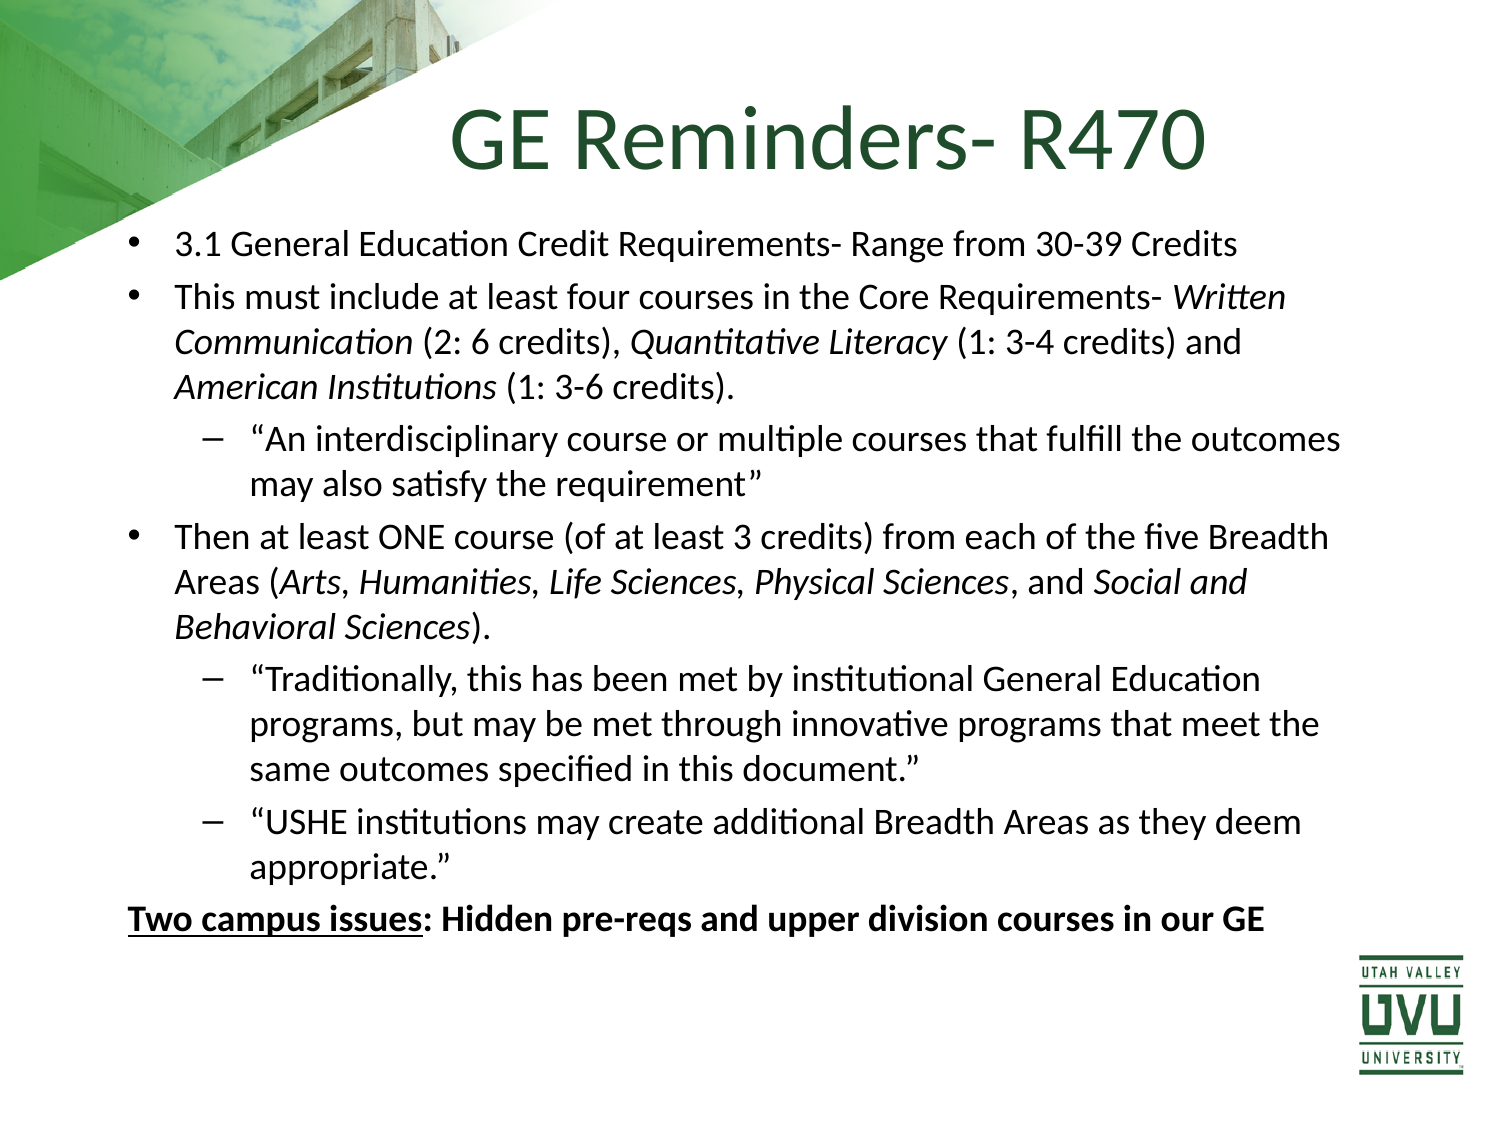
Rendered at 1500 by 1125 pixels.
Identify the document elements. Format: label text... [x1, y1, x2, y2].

title GE Reminders- R470 [298, 53, 1360, 211]
picture [0, 0, 1500, 1125]
list 3.1 General Education Credit Requirements- Range from 30-39 Credits This must include at least four courses in the Core Requirements- Written Communication (2: 6 credits), Quantitative Literacy (1: 3-4 credits) and American Institutions (1: 3-6 credits). “An interdisciplinary course or multiple courses that fulfill the outcomes may also satisfy the requirement” Then at least ONE course (of at least 3 credits) from each of the five Breadth Areas (Arts, Humanities, Life Sciences, Physical Sciences, and Social and Behavioral Sciences). “Traditionally, this has been met by institutional General Education programs, but may be met through innovative programs that meet the same outcomes specified in this document.” “USHE institutions may create additional Breadth Areas as they deem appropriate.” Two campus issues: Hidden pre-reqs and upper division courses in our GE [112, 211, 1388, 1068]
